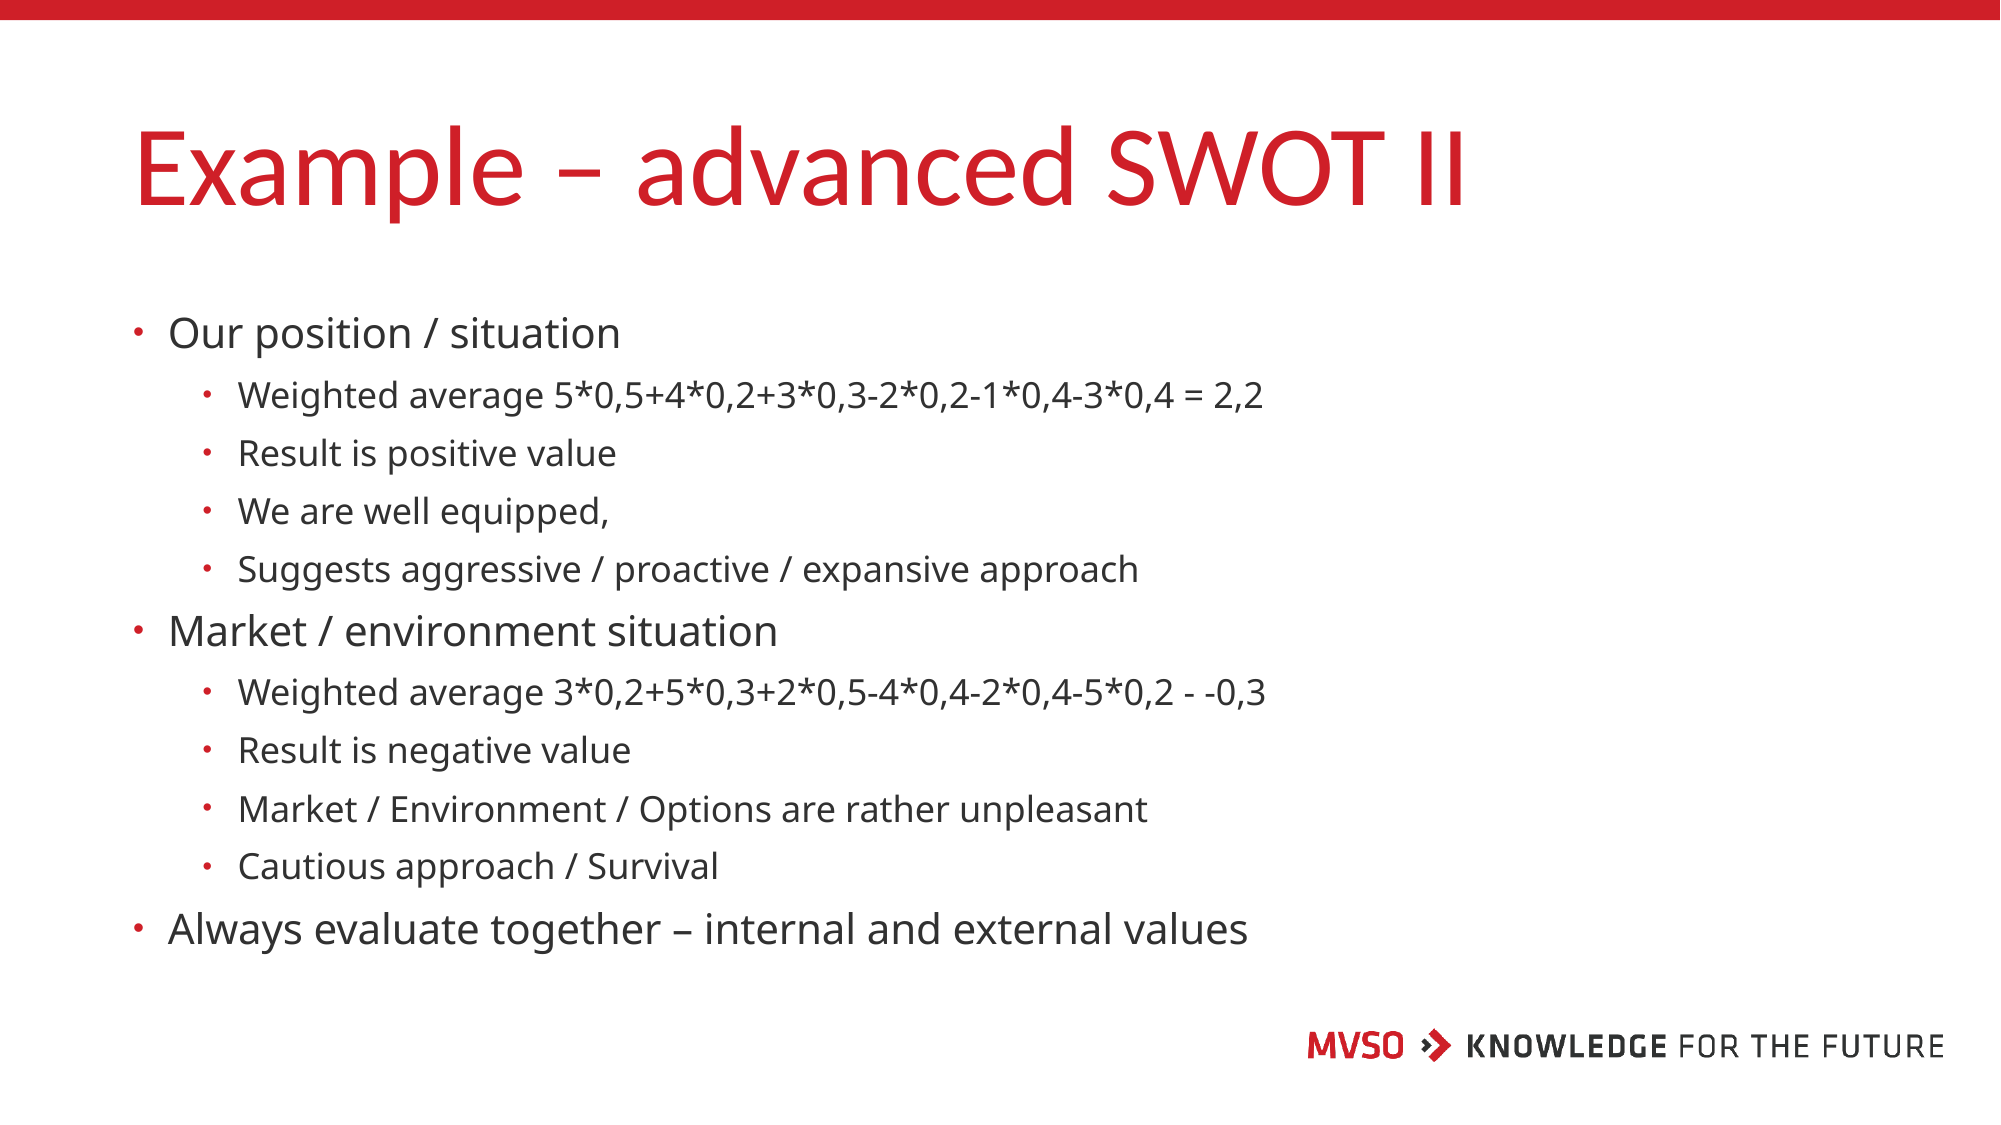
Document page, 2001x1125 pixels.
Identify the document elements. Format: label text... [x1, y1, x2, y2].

title Example – advanced SWOT II [118, 59, 1882, 278]
list Our position / situation Weighted average 5*0,5+4*0,2+3*0,3-2*0,2-1*0,4-3*0,4 = 2,2 Result is positive value We are well equipped, Suggests aggressive / proactive / expansive approach Market / environment situation Weighted average 3*0,2+5*0,3+2*0,5-4*0,4-2*0,4-5*0,2 - -0,3 Result is negative value Market / Environment / Options are rather unpleasant Cautious approach / Survival Always evaluate together – internal and external values [118, 299, 1882, 969]
picture [1308, 1028, 1943, 1062]
